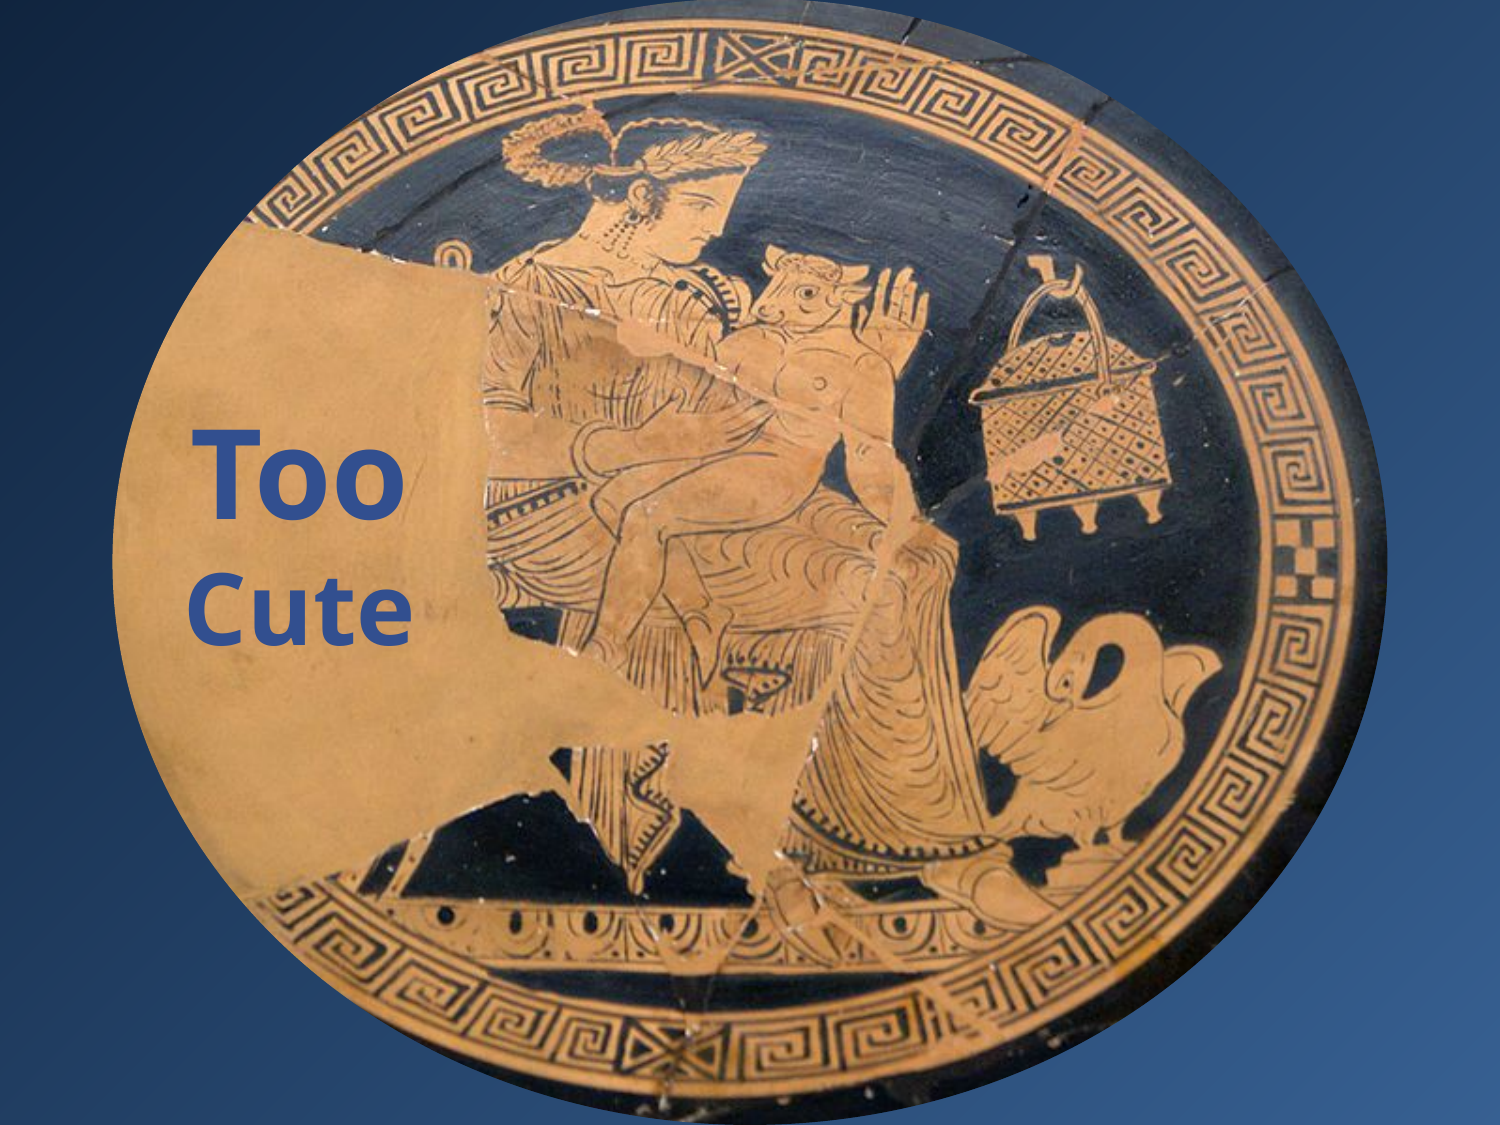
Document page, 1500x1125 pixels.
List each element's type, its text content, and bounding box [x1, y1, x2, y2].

text_box Too Cute [99, 387, 107, 763]
picture [112, 0, 1388, 1125]
